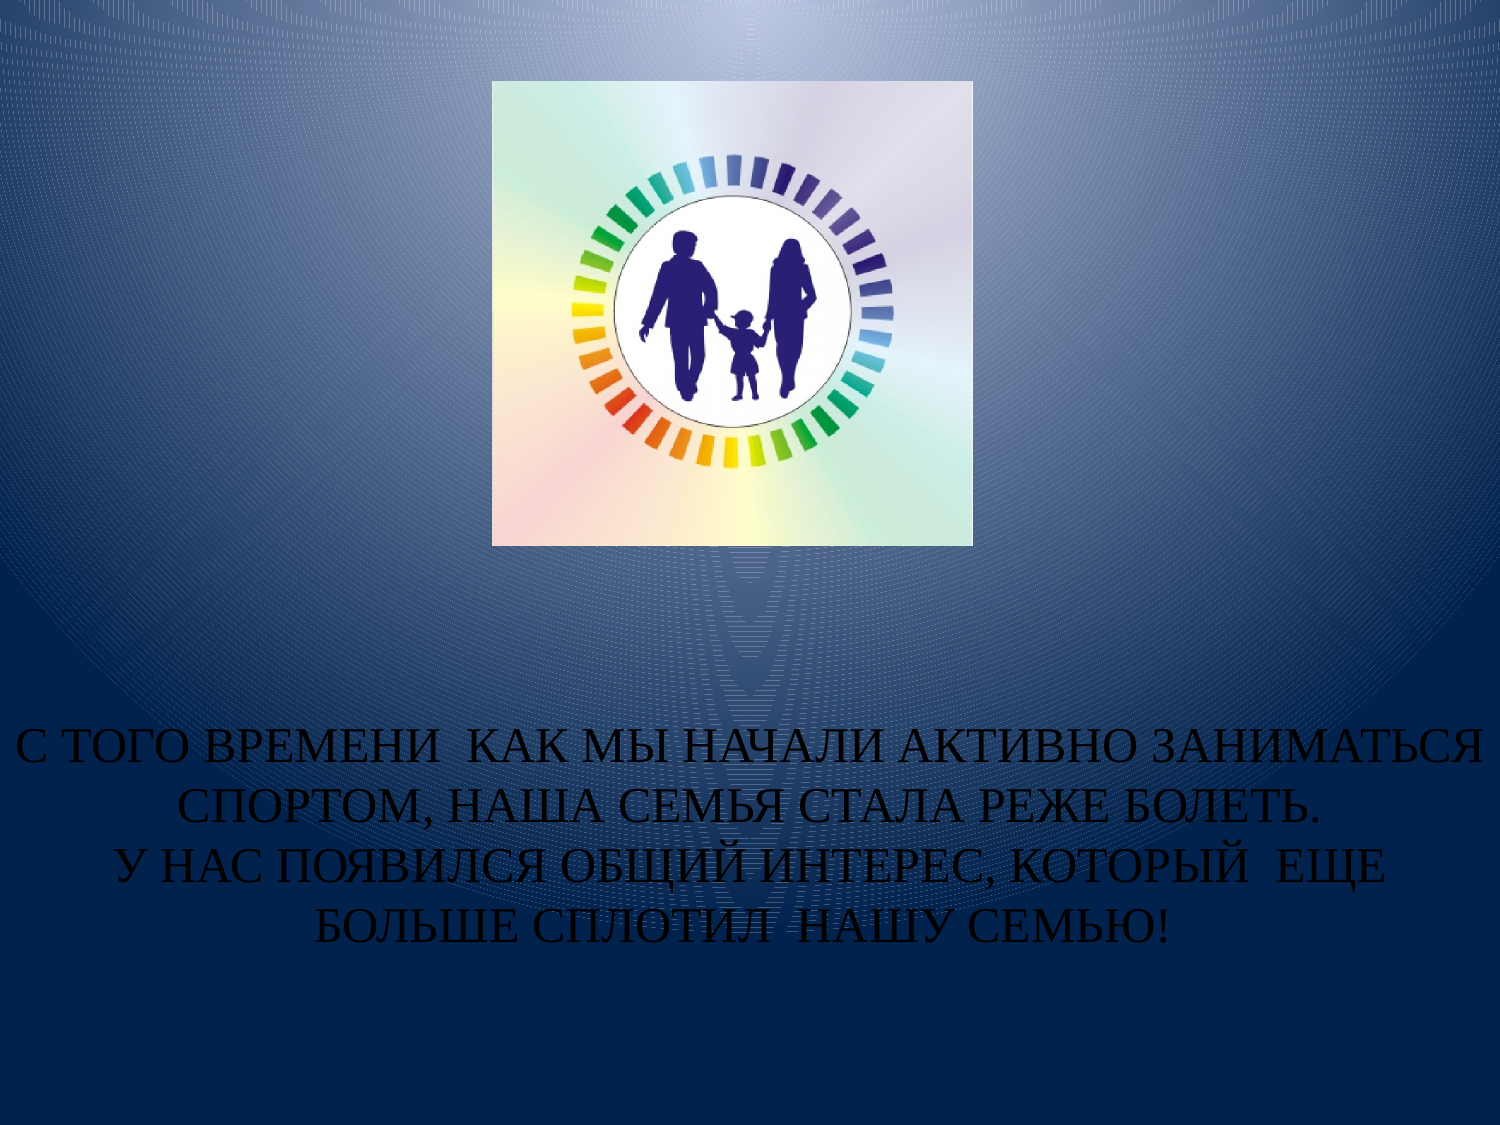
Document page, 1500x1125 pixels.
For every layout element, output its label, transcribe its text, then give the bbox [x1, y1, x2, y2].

title С ТОГО ВРЕМЕНИ КАК МЫ НАЧАЛИ АКТИВНО ЗАНИМАТЬСЯ СПОРТОМ, НАША СЕМЬЯ СТАЛА РЕЖЕ БОЛЕТЬ. У НАС ПОЯВИЛСЯ ОБЩИЙ ИНТЕРЕС, КОТОРЫЙ ЕЩЕ БОЛЬШЕ СПЛОТИЛ НАШУ СЕМЬЮ! [0, 0, 1500, 1125]
picture [491, 81, 973, 547]
